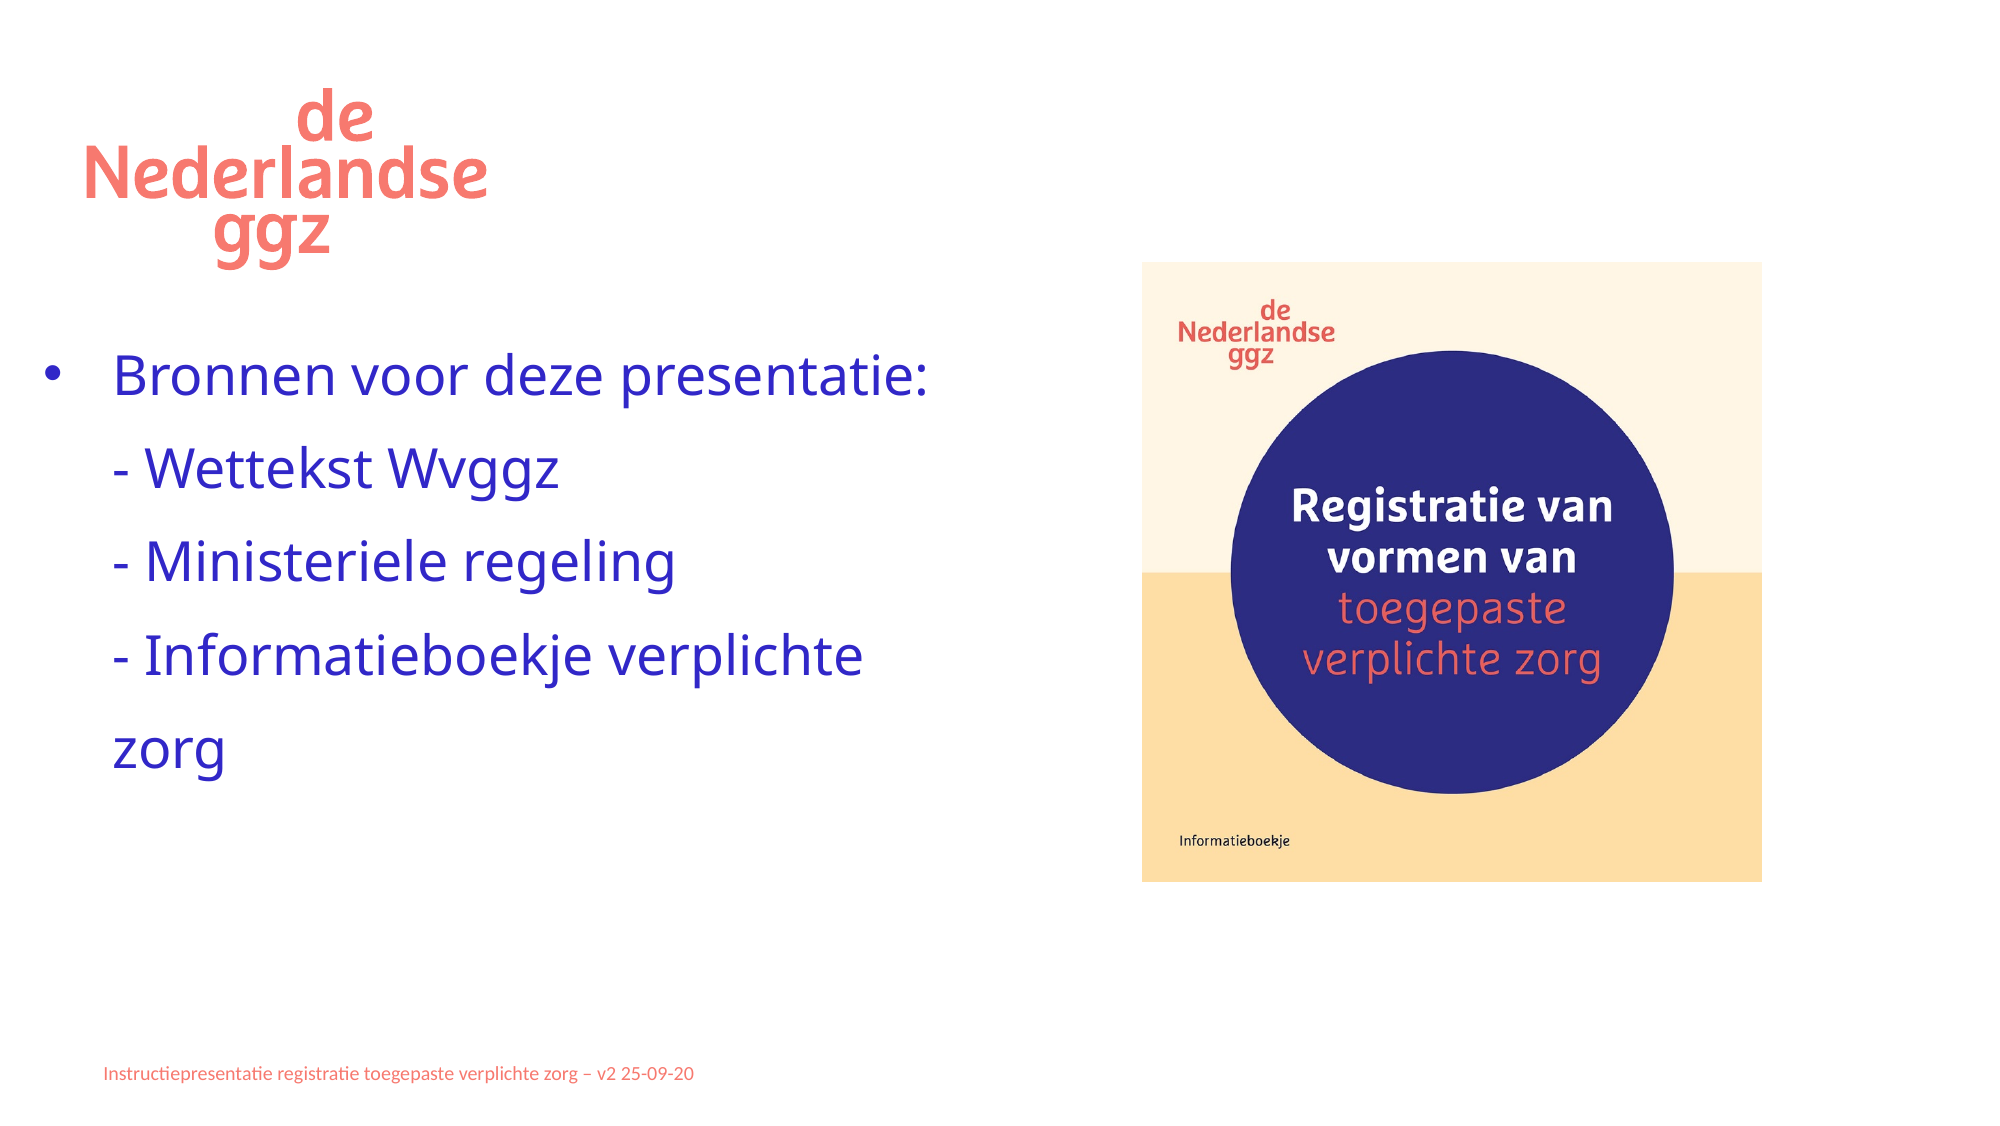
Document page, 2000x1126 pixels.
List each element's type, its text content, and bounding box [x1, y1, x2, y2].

text_box Instructiepresentatie registratie toegepaste verplichte zorg – v2 25-09-20 [88, 1042, 722, 1103]
picture [1142, 262, 1762, 882]
title Bronnen voor deze presentatie: - Wettekst Wvggz - Ministeriele regeling - Informatieboekje verplichte zorg [43, 299, 941, 906]
